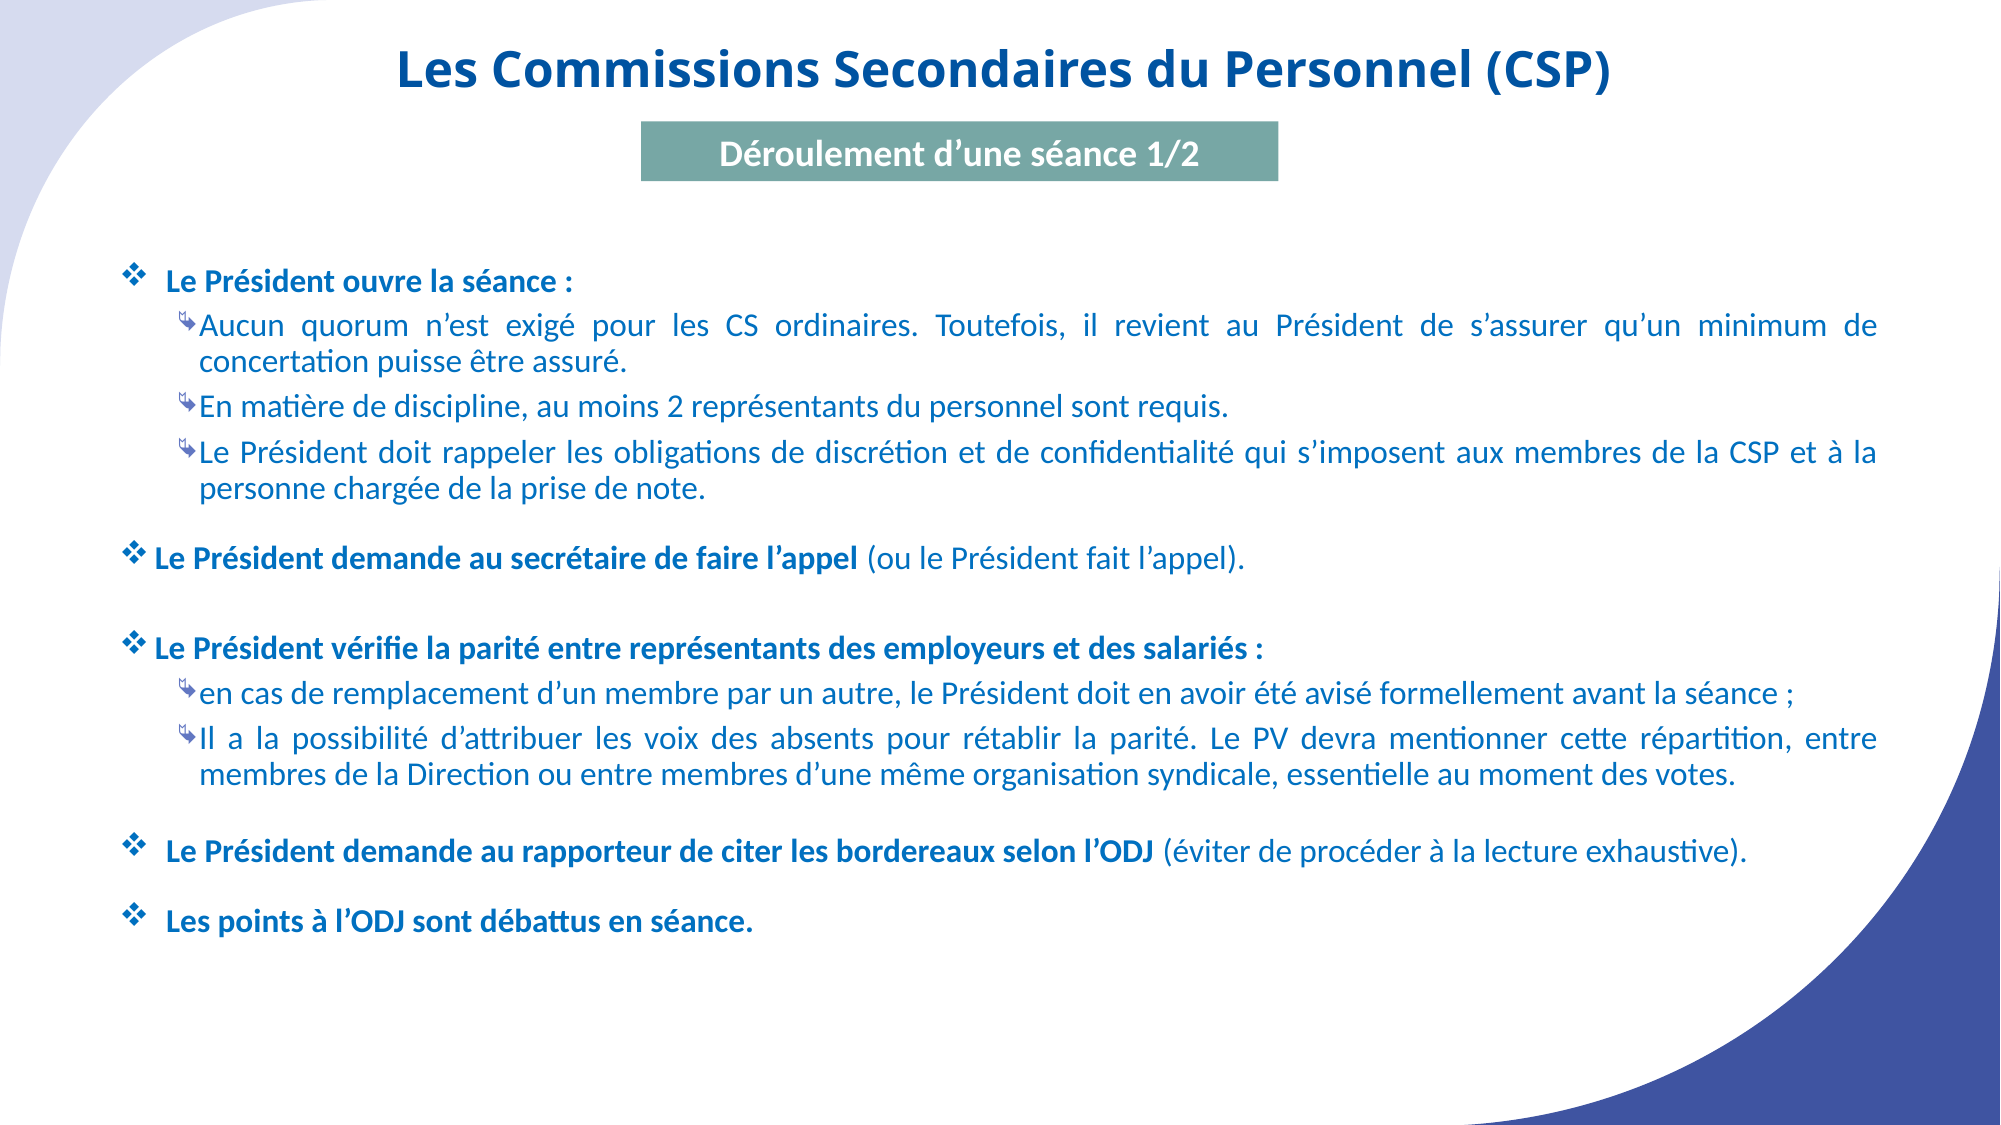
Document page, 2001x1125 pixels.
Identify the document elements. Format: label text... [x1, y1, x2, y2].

text_box Le Président ouvre la séance : Aucun quorum n’est exigé pour les CS ordinaires. Toutefois, il revient au Président de s’assurer qu’un minimum de concertation puisse être assuré. En matière de discipline, au moins 2 représentants du personnel sont requis. Le Président doit rappeler les obligations de discrétion et de confidentialité qui s’imposent aux membres de la CSP et à la personne chargée de la prise de note. Le Président demande au secrétaire de faire l’appel (ou le Président fait l’appel). Le Président vérifie la parité entre représentants des employeurs et des salariés : en cas de remplacement d’un membre par un autre, le Président doit en avoir été avisé formellement avant la séance ; Il a la possibilité d’attribuer les voix des absents pour rétablir la parité. Le PV devra mentionner cette répartition, entre membres de la Direction ou entre membres d’une même organisation syndicale, essentielle au moment des votes. Le Président demande au rapporteur de citer les bordereaux selon l’ODJ (éviter de procéder à la lecture exhaustive). Les points à l’ODJ sont débattus en séance. [104, 251, 1896, 987]
text_box Déroulement d’une séance 1/2 [641, 165, 1279, 182]
text_box Les Commissions Secondaires du Personnel (CSP) [292, 29, 1715, 165]
